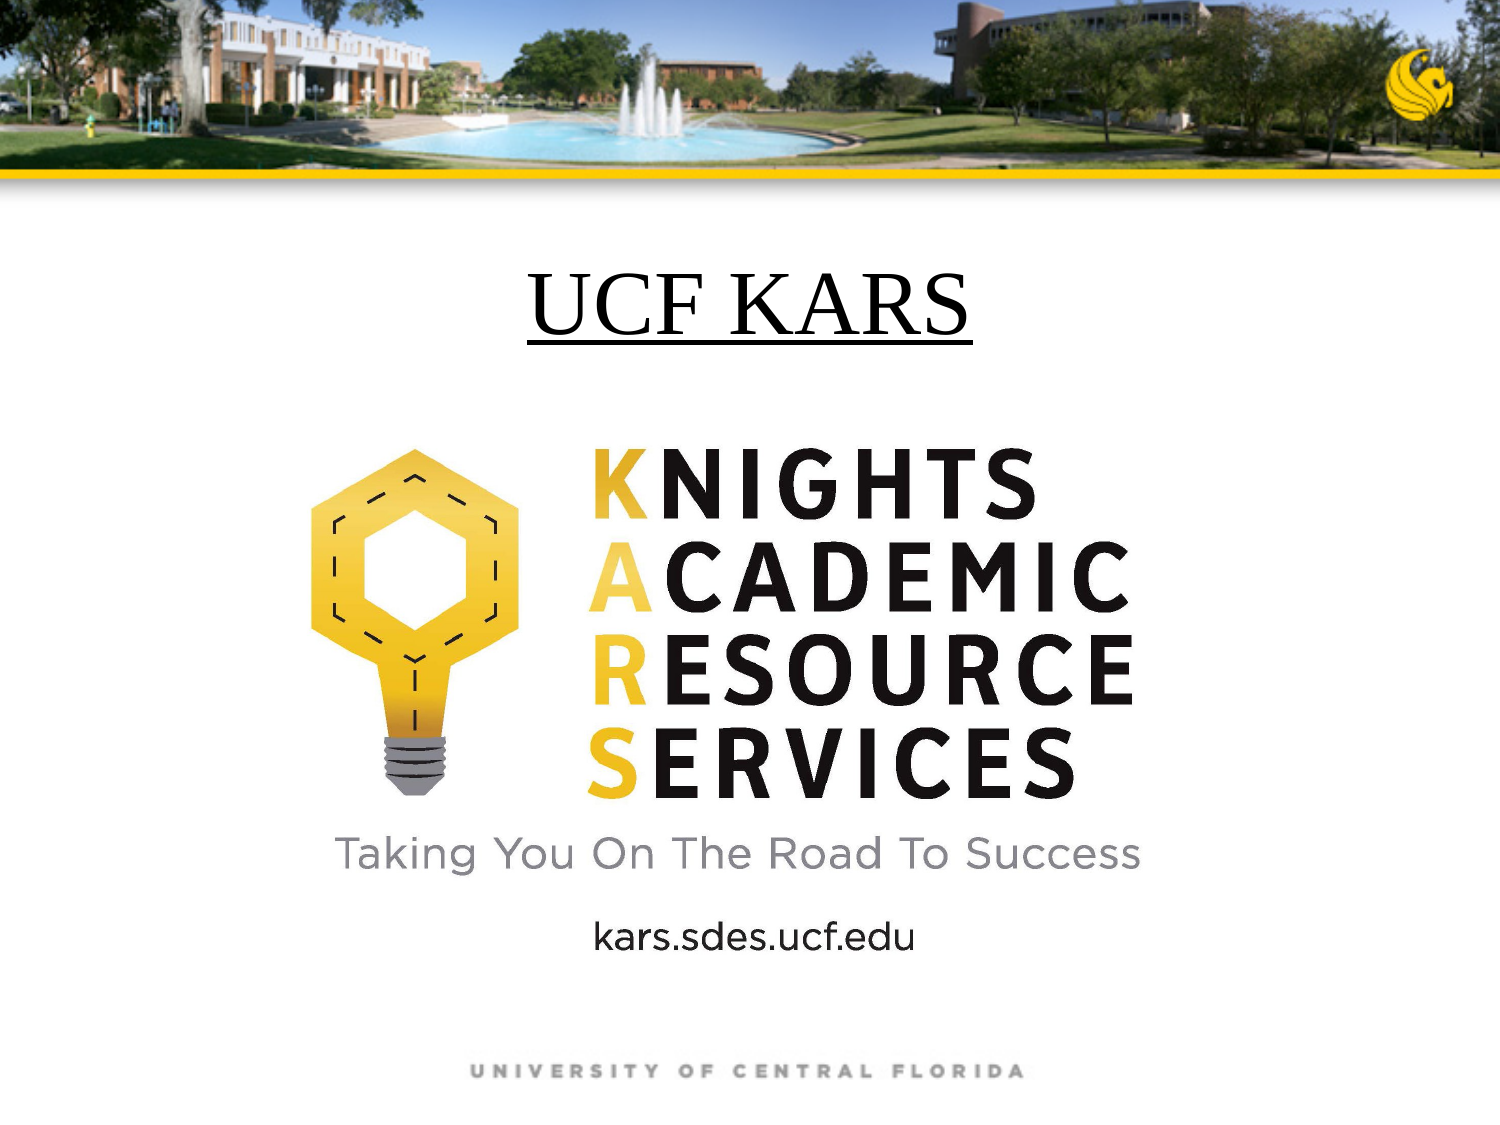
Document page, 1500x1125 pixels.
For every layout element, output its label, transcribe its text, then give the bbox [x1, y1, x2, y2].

picture [0, 0, 1500, 1125]
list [273, 391, 1169, 985]
title UCF KARS [75, 204, 1425, 392]
